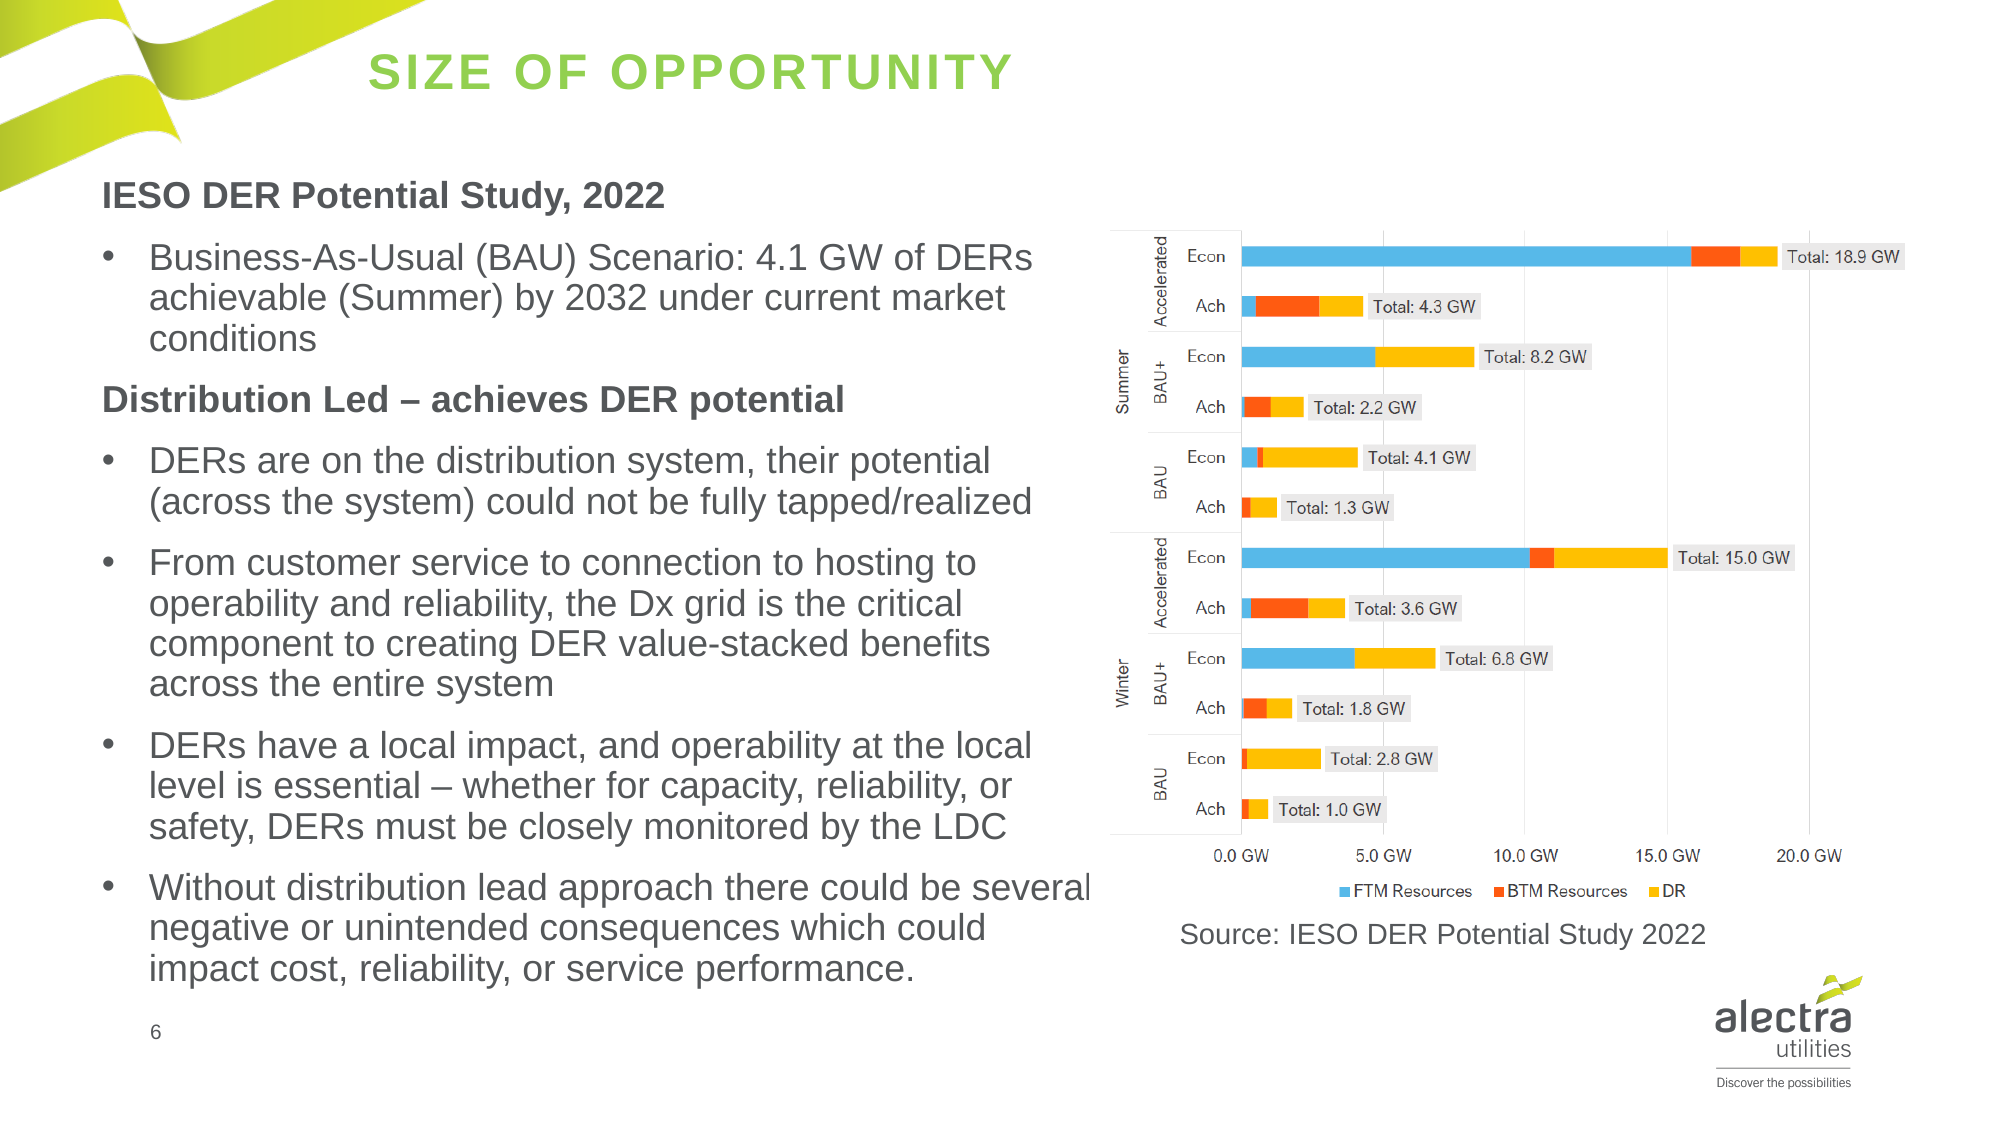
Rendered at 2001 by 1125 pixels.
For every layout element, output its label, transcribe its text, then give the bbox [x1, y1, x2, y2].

text_box Source: IESO DER Potential Study 2022 [1164, 911, 2000, 1125]
title Size of opportunity [367, 46, 1962, 136]
picture [0, 0, 428, 192]
picture [1089, 213, 1960, 912]
text_box IESO DER Potential Study, 2022 Business-As-Usual (BAU) Scenario: 4.1 GW of DERs achievable (Summer) by 2032 under current market conditions Distribution Led – achieves DER potential DERs are on the distribution system, their potential (across the system) could not be fully tapped/realized From customer service to connection to hosting to operability and reliability, the Dx grid is the critical component to creating DER value-stacked benefits across the entire system DERs have a local impact, and operability at the local level is essential – whether for capacity, reliability, or safety, DERs must be closely monitored by the LDC Without distribution lead approach there could be several negative or unintended consequences which could impact cost, reliability, or service performance. [87, 169, 1112, 1049]
